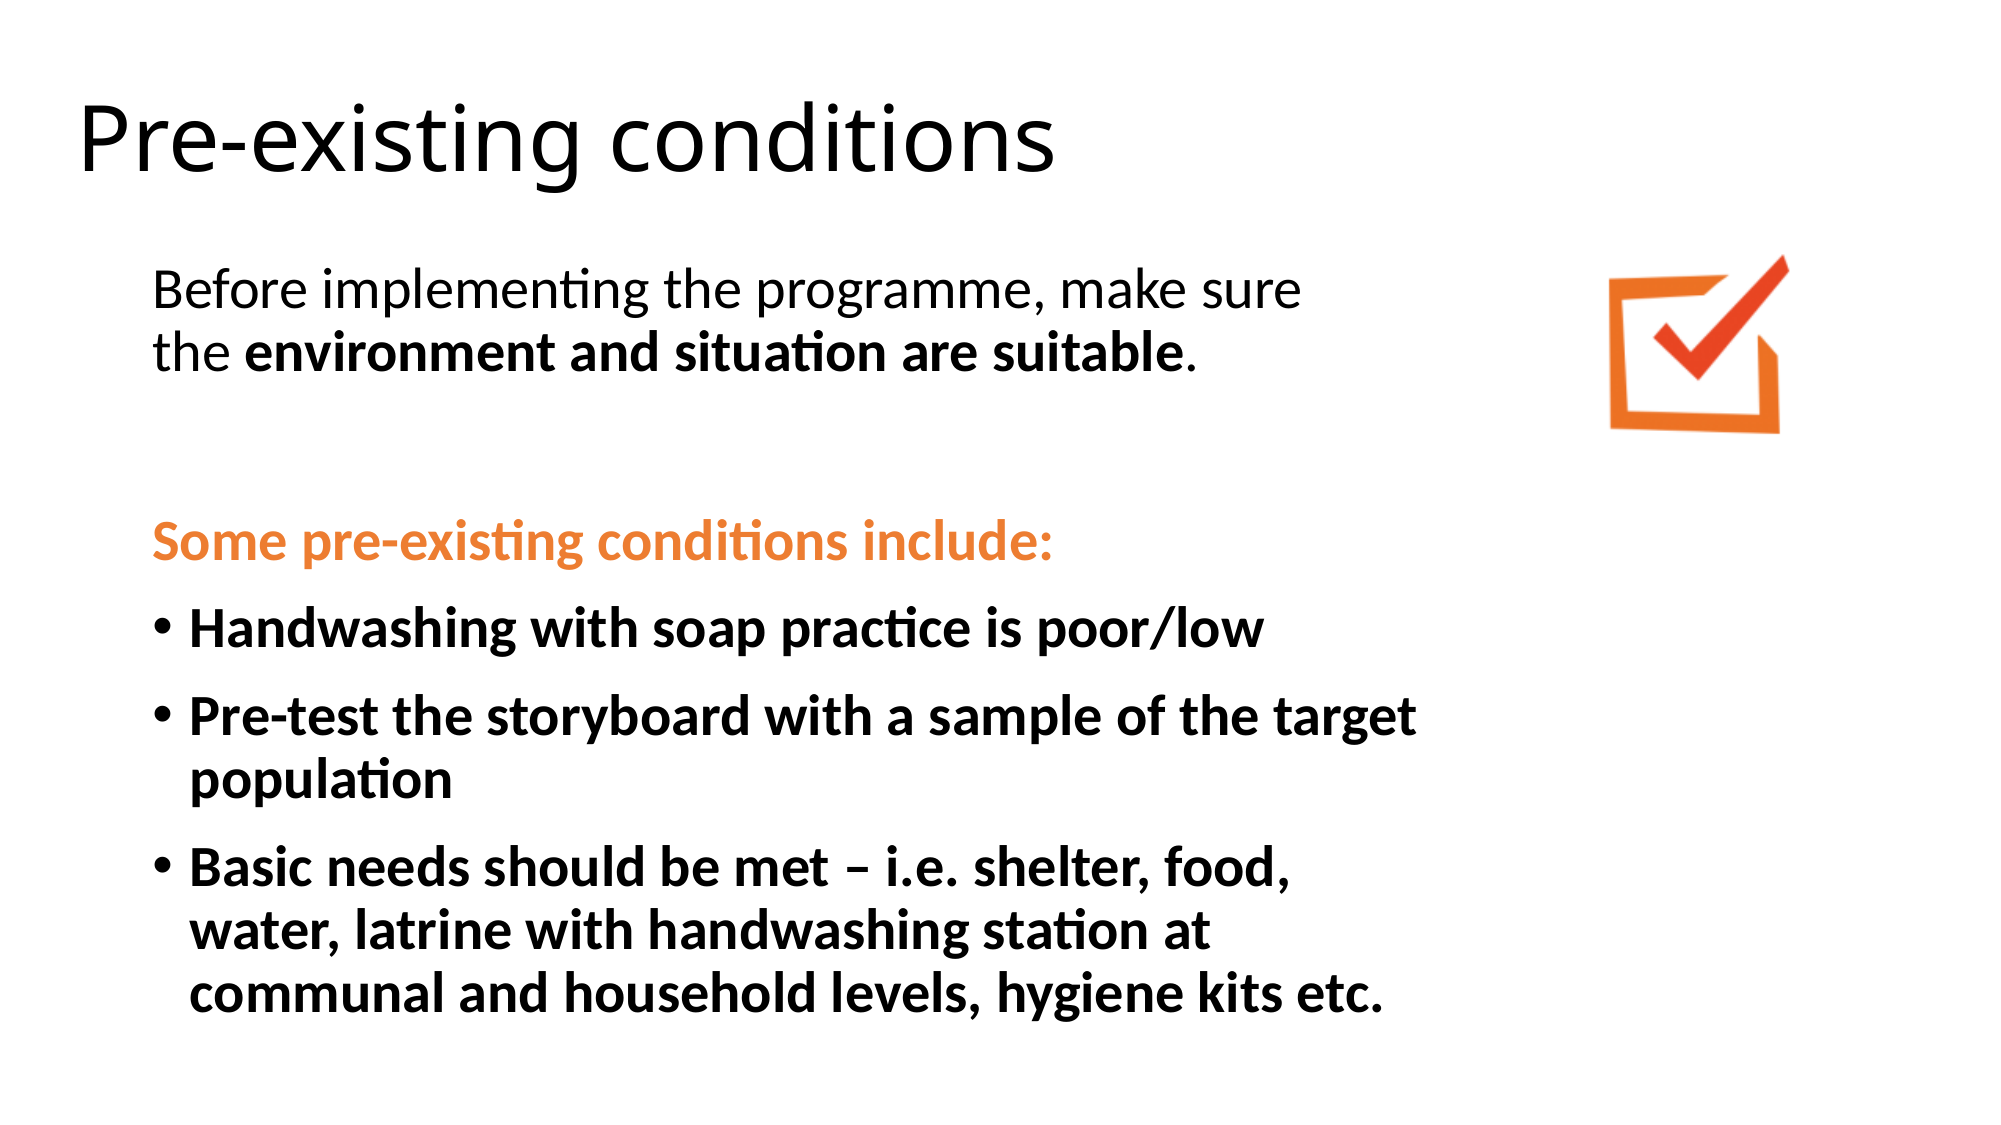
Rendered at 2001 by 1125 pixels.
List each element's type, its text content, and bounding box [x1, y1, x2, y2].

title Pre-existing conditions [61, 33, 1787, 251]
picture [1589, 250, 1813, 442]
list Before implementing the programme, make sure the environment and situation are suitable. Some pre-existing conditions include: Handwashing with soap practice is poor/low Pre-test the storyboard with a sample of the target population Basic needs should be met – i.e. shelter, food, water, latrine with handwashing station at communal and household levels, hygiene kits etc. [137, 250, 1465, 1090]
